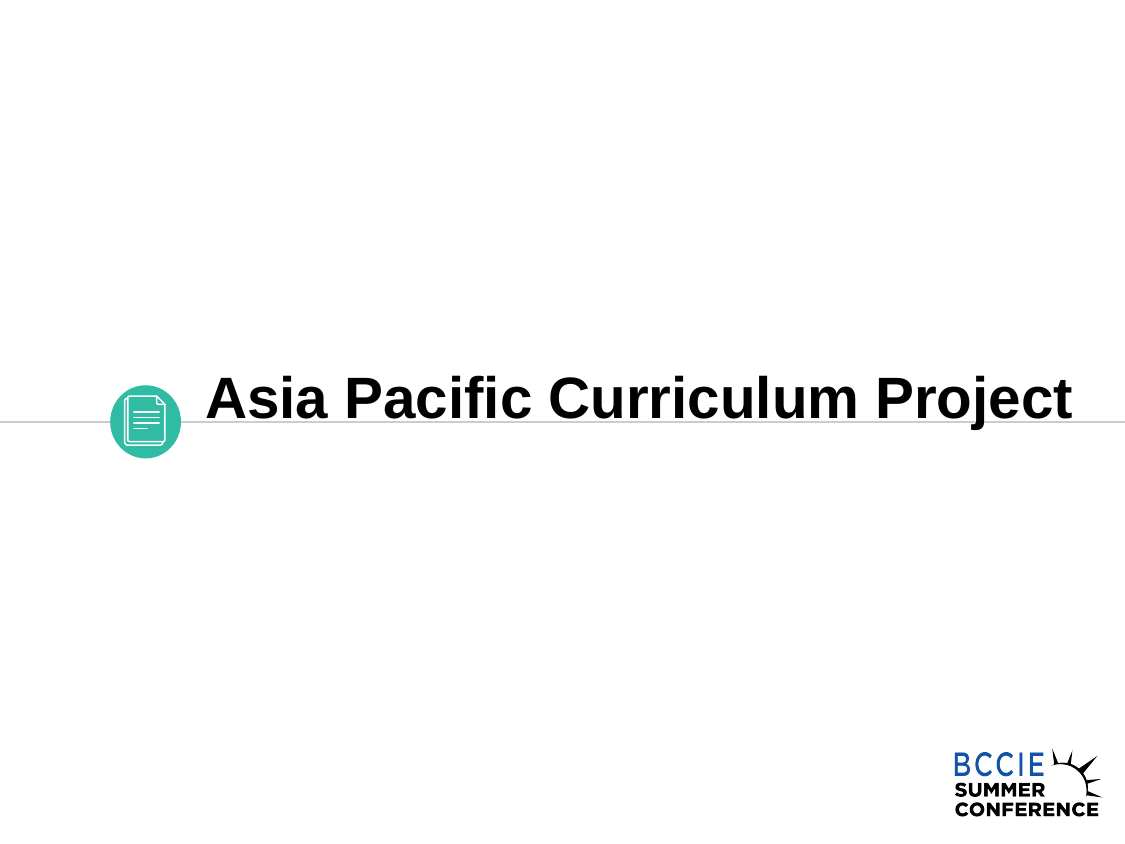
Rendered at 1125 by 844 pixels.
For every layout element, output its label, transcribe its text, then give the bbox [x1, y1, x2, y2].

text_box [124, 395, 166, 446]
picture [947, 742, 1108, 824]
title Asia Pacific Curriculum Project [193, 285, 1125, 442]
